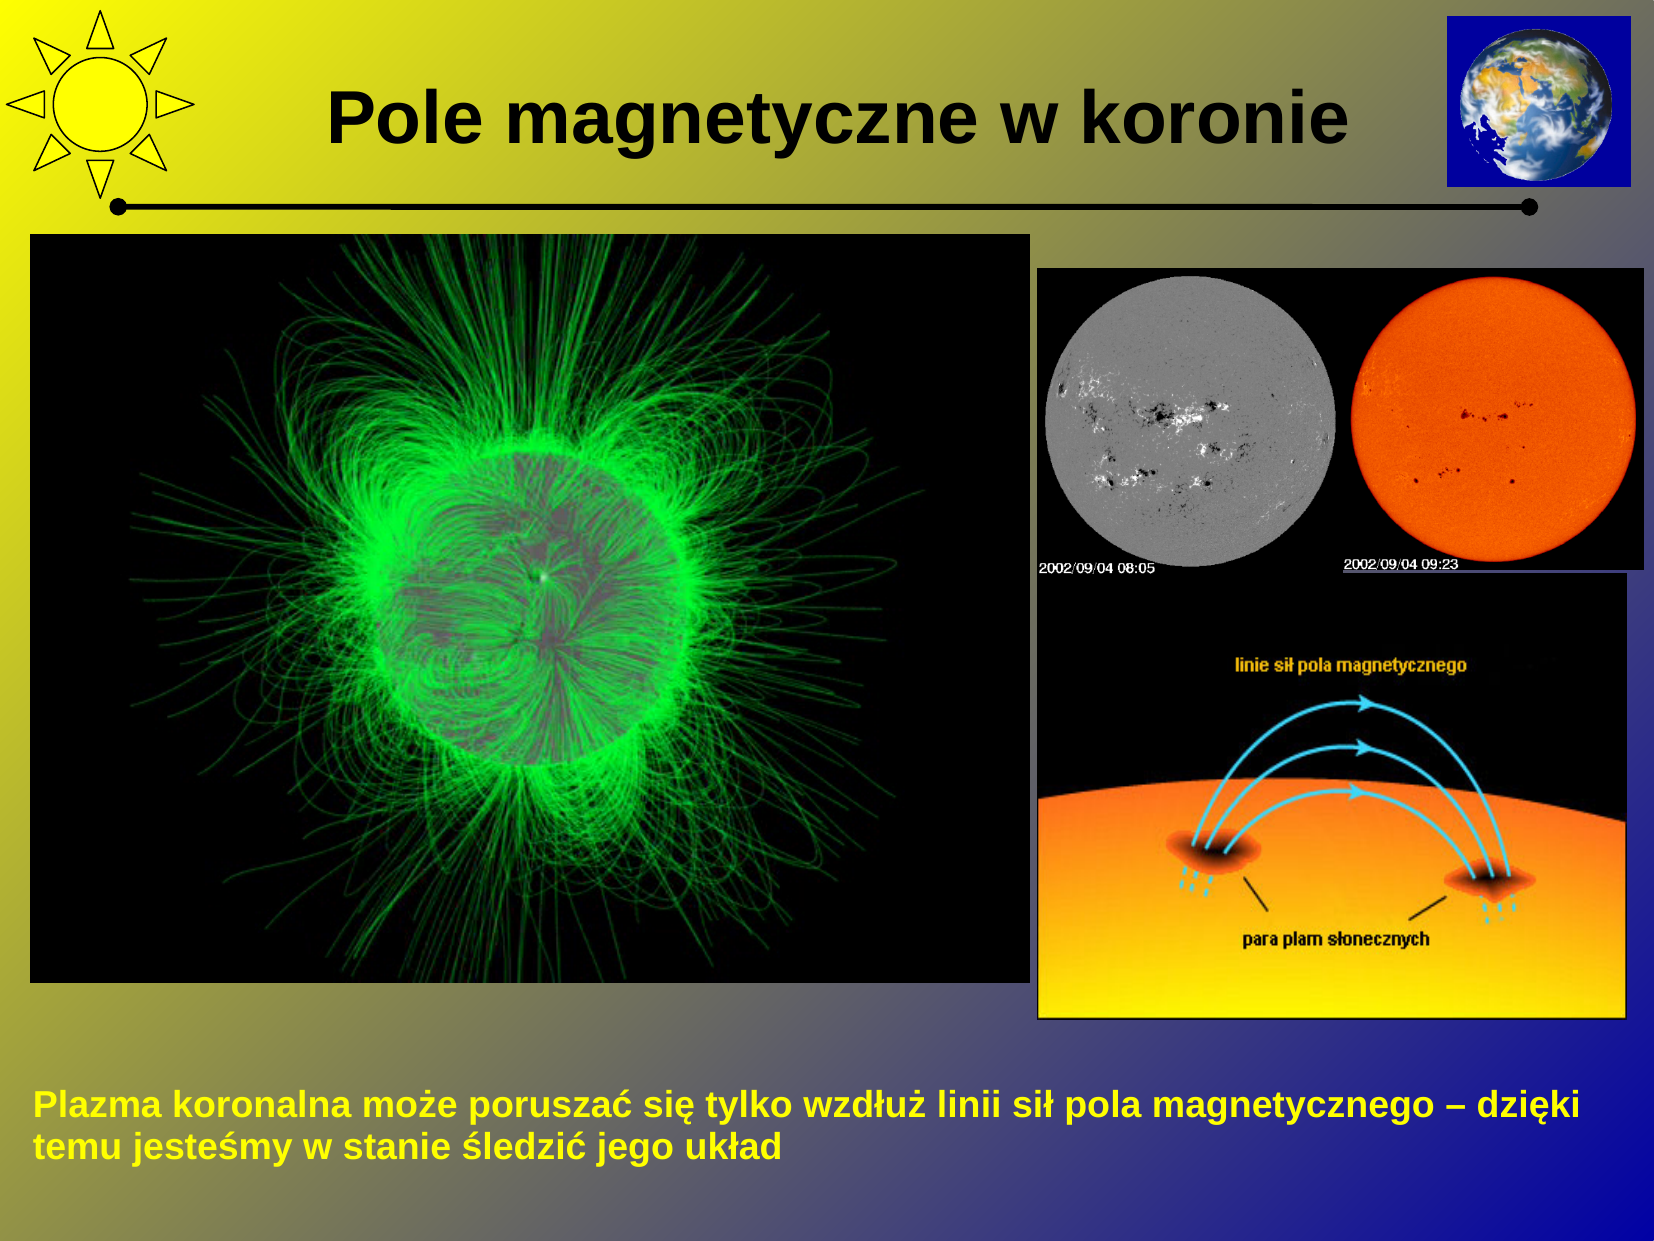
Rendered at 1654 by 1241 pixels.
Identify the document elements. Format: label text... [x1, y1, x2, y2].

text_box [29, 233, 1031, 984]
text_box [6, 10, 1631, 208]
picture [1037, 268, 1645, 1021]
text_box Plazma koronalna może poruszać się tylko wzdłuż linii sił pola magnetycznego – dzięki temu jesteśmy w stanie śledzić jego układ [18, 1077, 1214, 1160]
text_box [236, 991, 1449, 1152]
